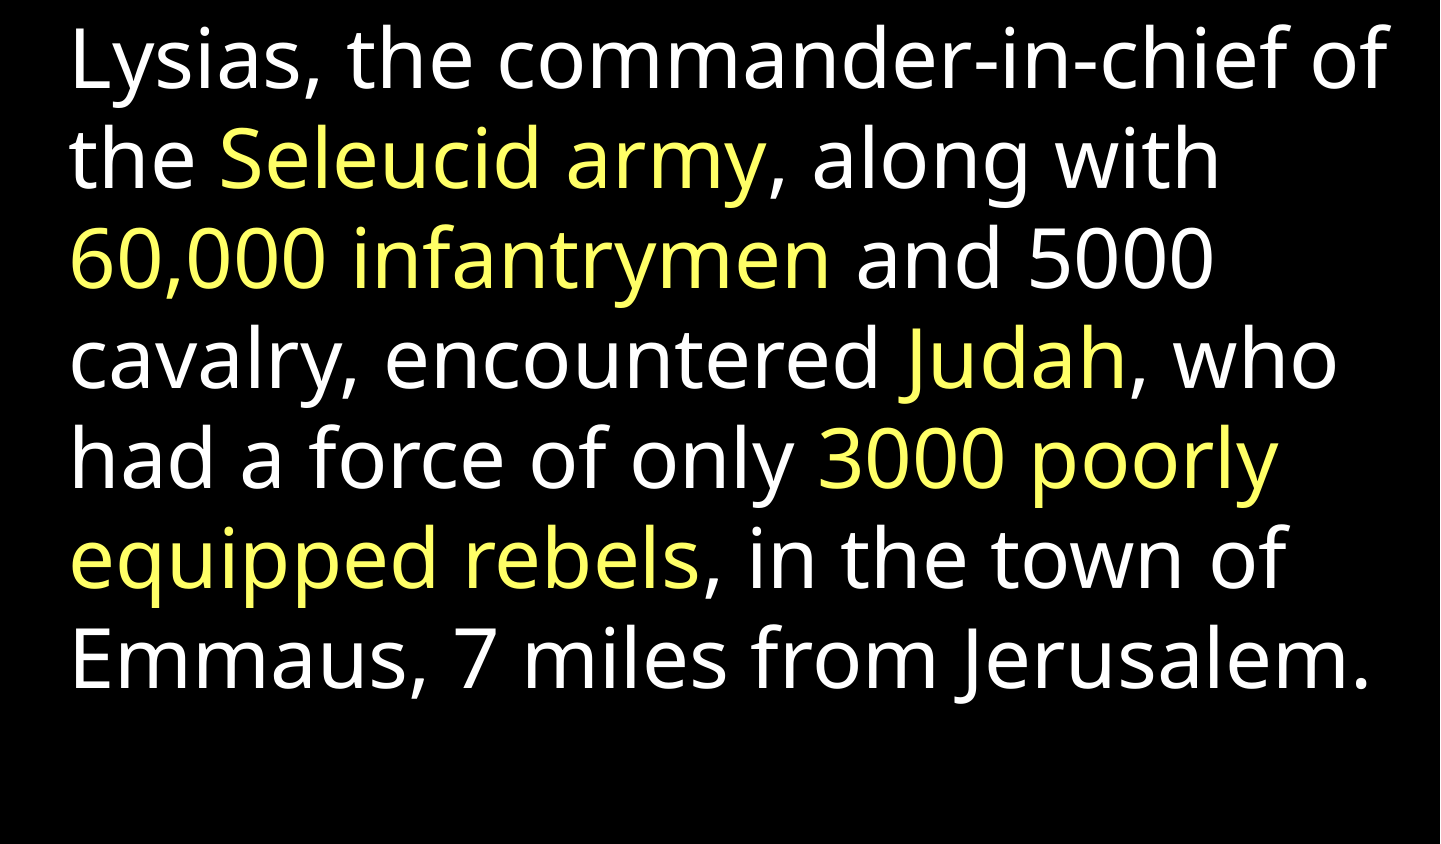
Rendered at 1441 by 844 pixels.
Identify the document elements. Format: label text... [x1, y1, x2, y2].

subtitle Lysias, the commander-in-chief of the Seleucid army, along with 60,000 infantrymen and 5000 cavalry, encountered Judah, who had a force of only 3000 poorly equipped rebels, in the town of Emmaus, 7 miles from Jerusalem. [57, 0, 1441, 844]
